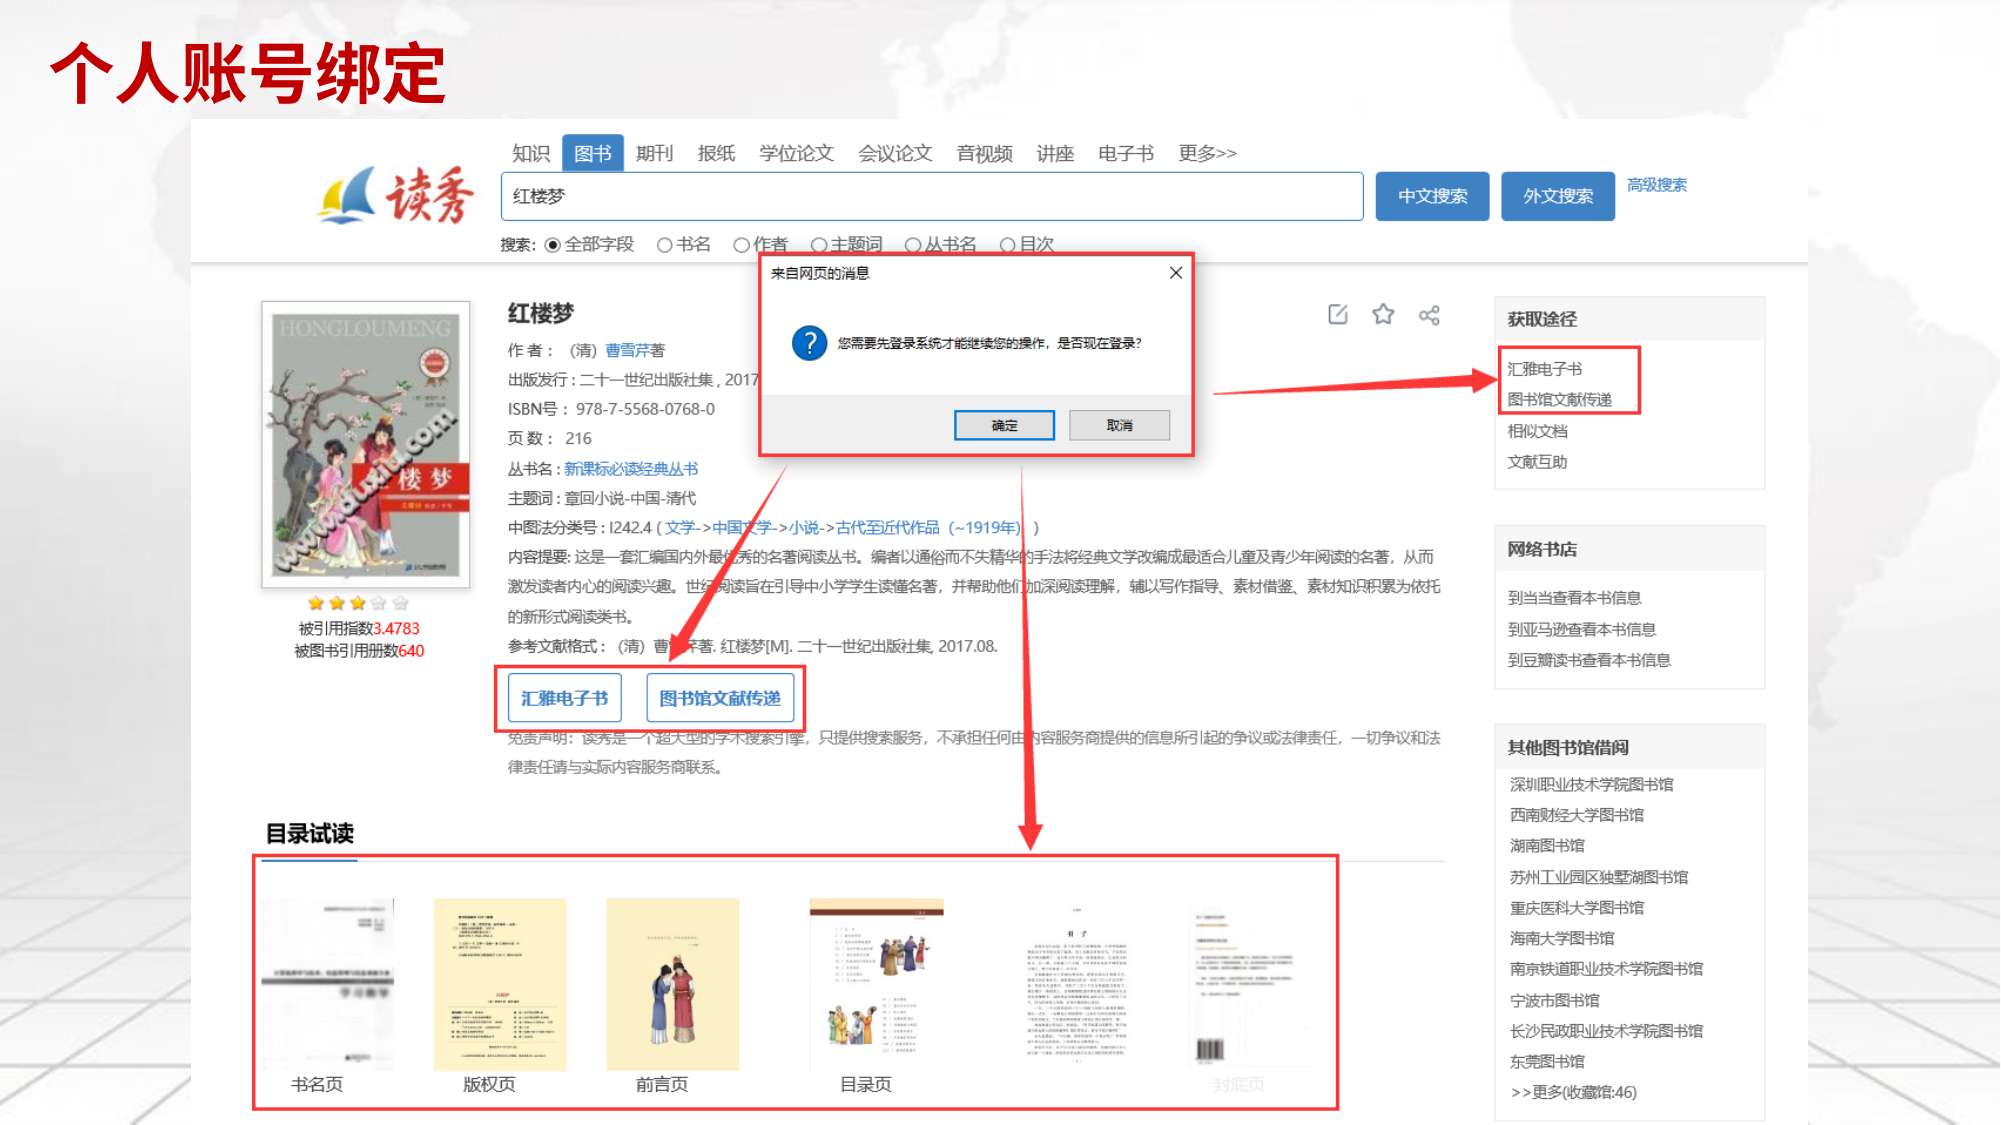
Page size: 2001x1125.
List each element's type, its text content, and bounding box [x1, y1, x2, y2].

picture [0, 0, 2001, 1125]
text_box 个人账号绑定 [33, 24, 474, 119]
